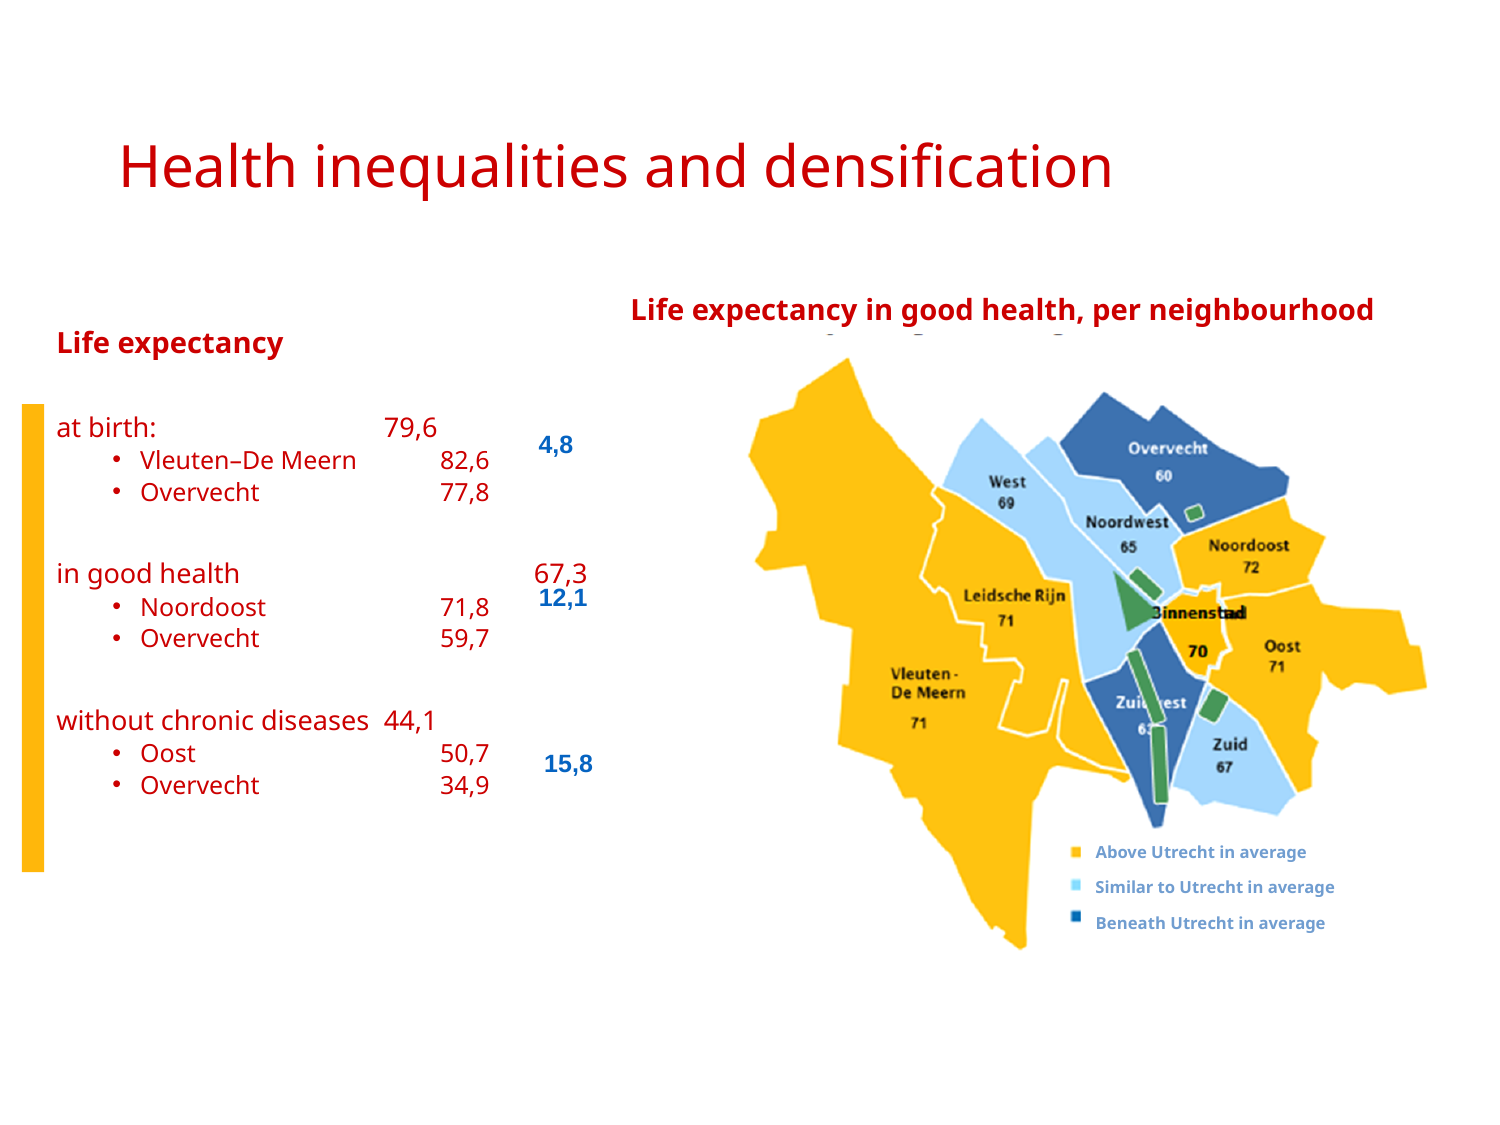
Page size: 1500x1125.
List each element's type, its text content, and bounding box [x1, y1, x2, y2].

list Life expectancy at birth: 79,6 Vleuten–De Meern 82,6 Overvecht 77,8 in good health 67,3 Noordoost 71,8 Overvecht 59,7 without chronic diseases 44,1 Oost 50,7 Overvecht 34,9 [40, 255, 1392, 1125]
text_box 4,8 [491, 420, 622, 466]
text_box Life expectancy in good health, per neighbourhood [615, 284, 1489, 334]
title Health inequalities and densification [102, 59, 1398, 278]
text_box 12,1 [498, 574, 629, 619]
text_box 15,8 [503, 739, 634, 785]
picture [738, 302, 1457, 973]
